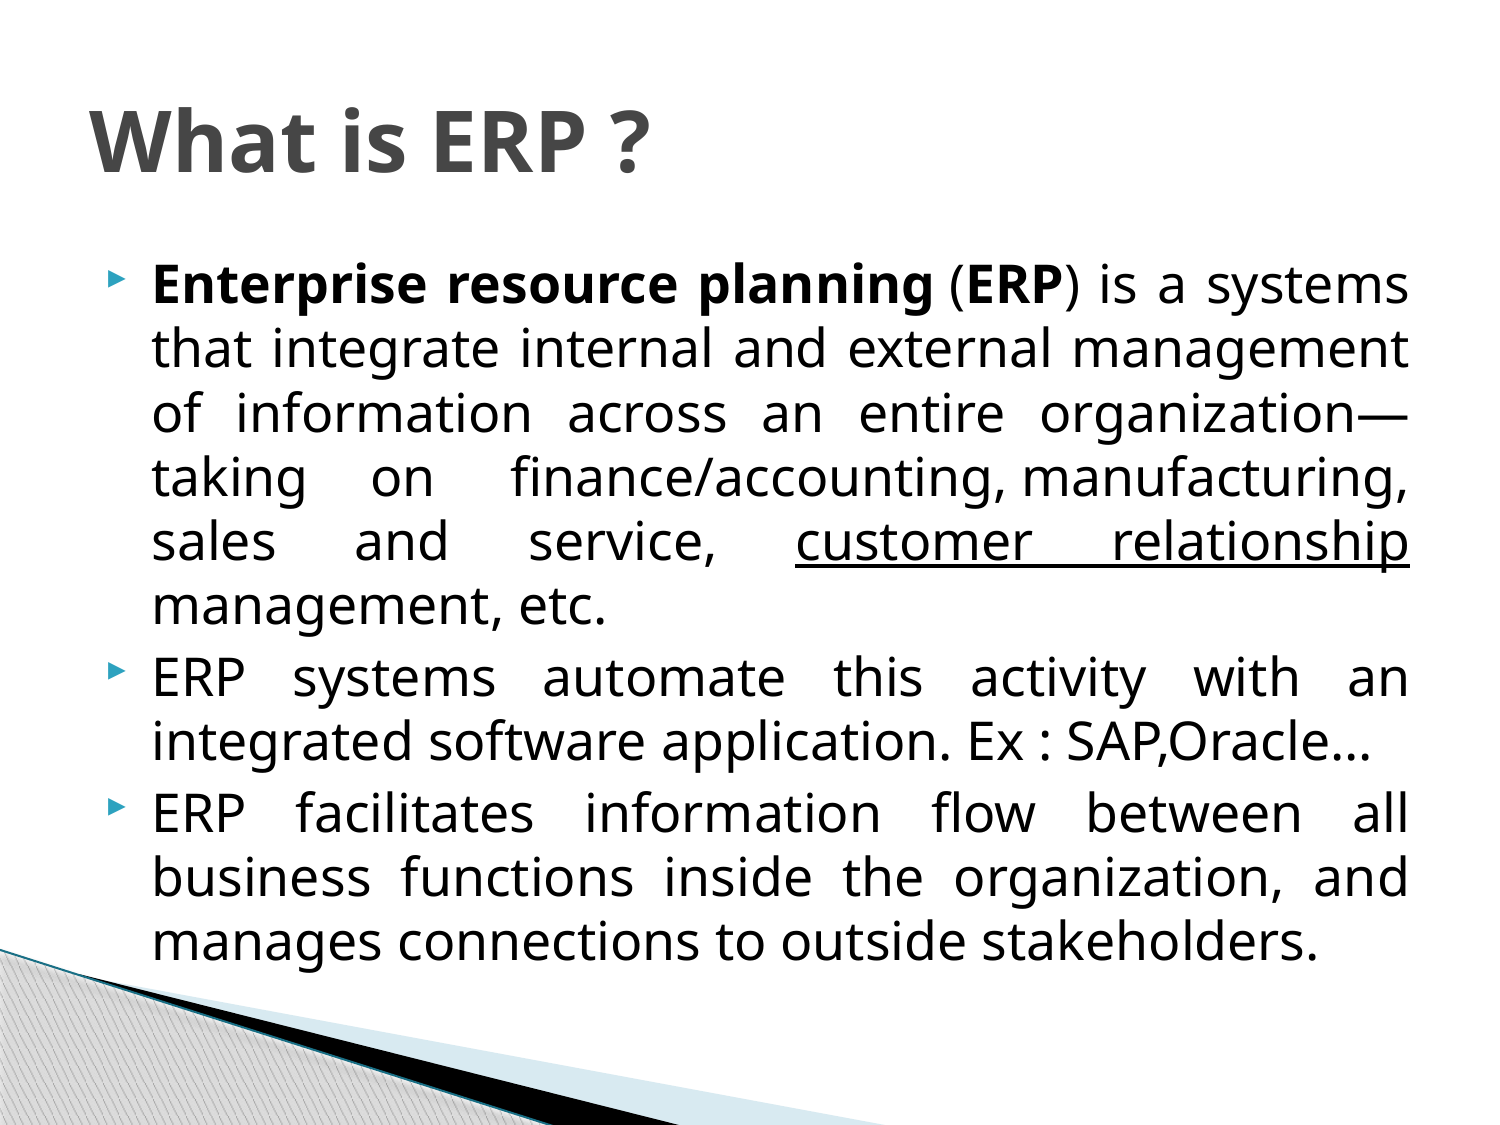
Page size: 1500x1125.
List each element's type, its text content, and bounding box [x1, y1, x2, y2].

title What is ERP ? [75, 45, 1425, 233]
list Enterprise resource planning (ERP) is a systems that integrate internal and external management of information across an entire organization—taking on finance/accounting, manufacturing, sales and service, customer relationship management, etc. ERP systems automate this activity with an integrated software application. Ex : SAP,Oracle… ERP facilitates information flow between all business functions inside the organization, and manages connections to outside stakeholders. [75, 243, 1425, 986]
